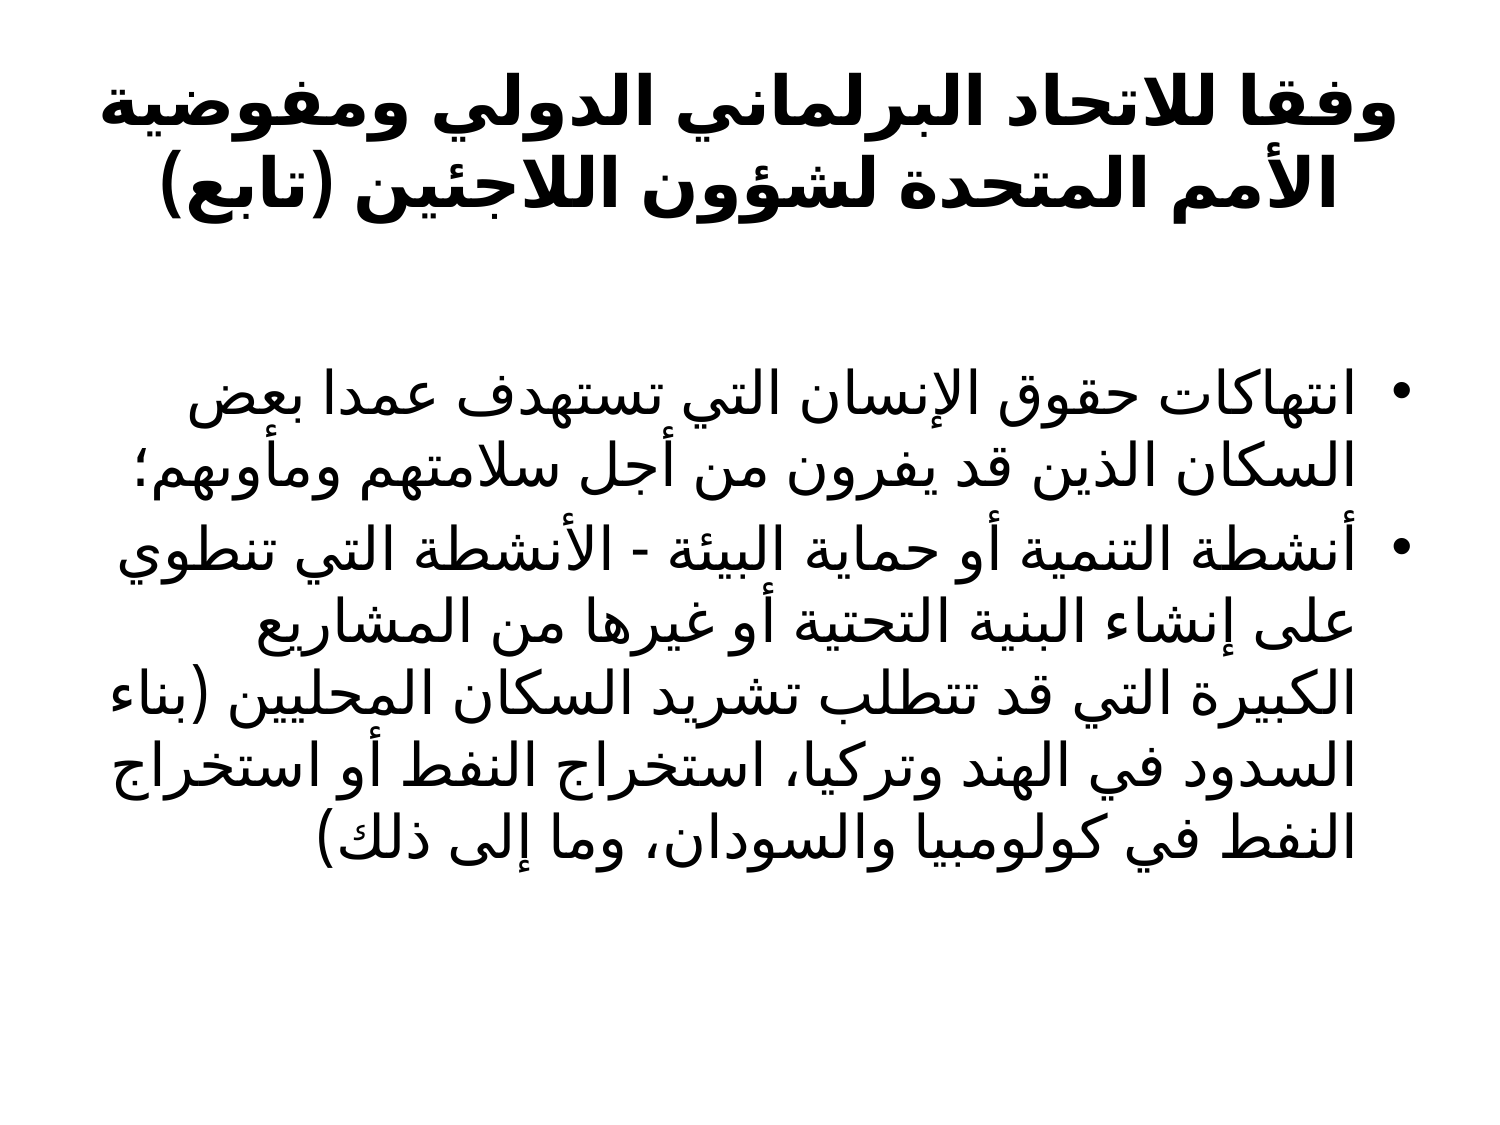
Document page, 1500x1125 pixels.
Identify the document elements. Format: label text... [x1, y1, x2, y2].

list انتهاكات حقوق الإنسان التي تستهدف عمدا بعض السكان الذين قد يفرون من أجل سلامتهم ومأوىهم؛ أنشطة التنمية أو حماية البيئة - الأنشطة التي تنطوي على إنشاء البنية التحتية أو غيرها من المشاريع الكبيرة التي قد تتطلب تشريد السكان المحليين (بناء السدود في الهند وتركيا، استخراج النفط أو استخراج النفط في كولومبيا والسودان، وما إلى ذلك) [75, 262, 1425, 1005]
title وفقا للاتحاد البرلماني الدولي ومفوضية الأمم المتحدة لشؤون اللاجئين (تابع) [75, 45, 1425, 233]
